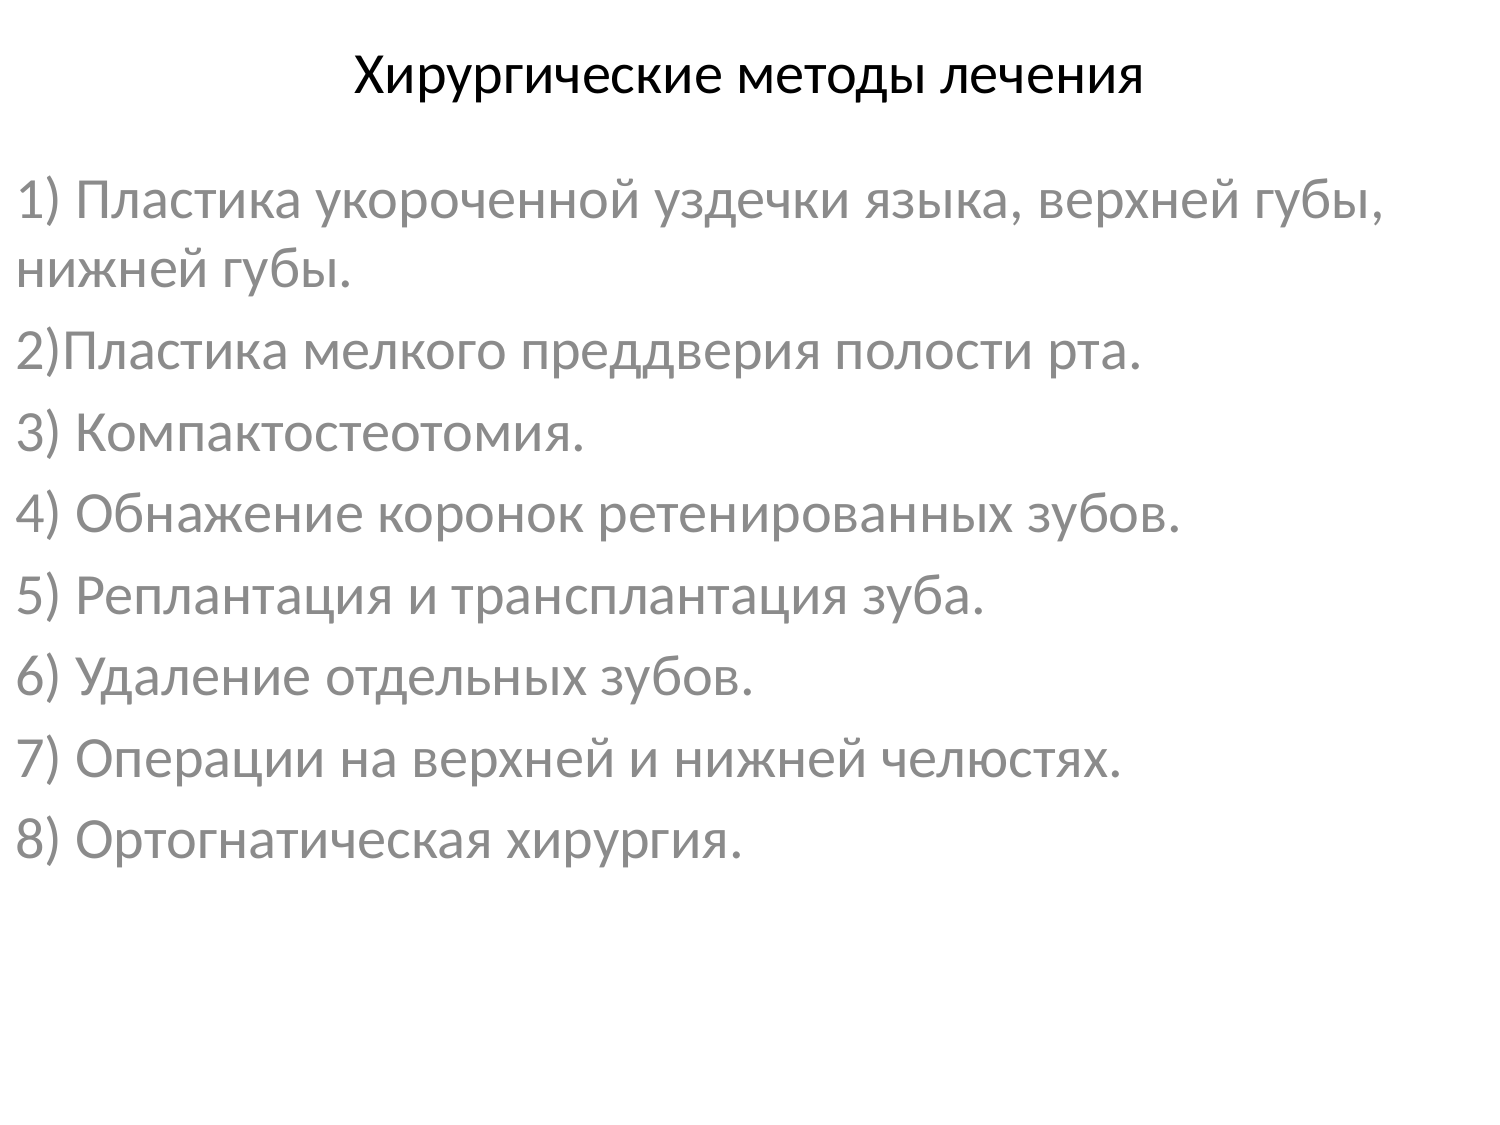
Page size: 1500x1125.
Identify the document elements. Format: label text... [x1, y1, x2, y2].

title Хирургические методы лечения [112, 0, 1388, 141]
subtitle 1) Пластика укороченной уздечки языка, верхней губы, нижней губы. 2)Пластика мелкого преддверия полости рта. 3) Компактостеотомия. 4) Обнажение коронок ретенированных зубов. 5) Реплантация и трансплантация зуба. 6) Удаление отдельных зубов. 7) Операции на верхней и нижней челюстях. 8) Ортогнатическая хирургия. [0, 152, 1500, 1125]
